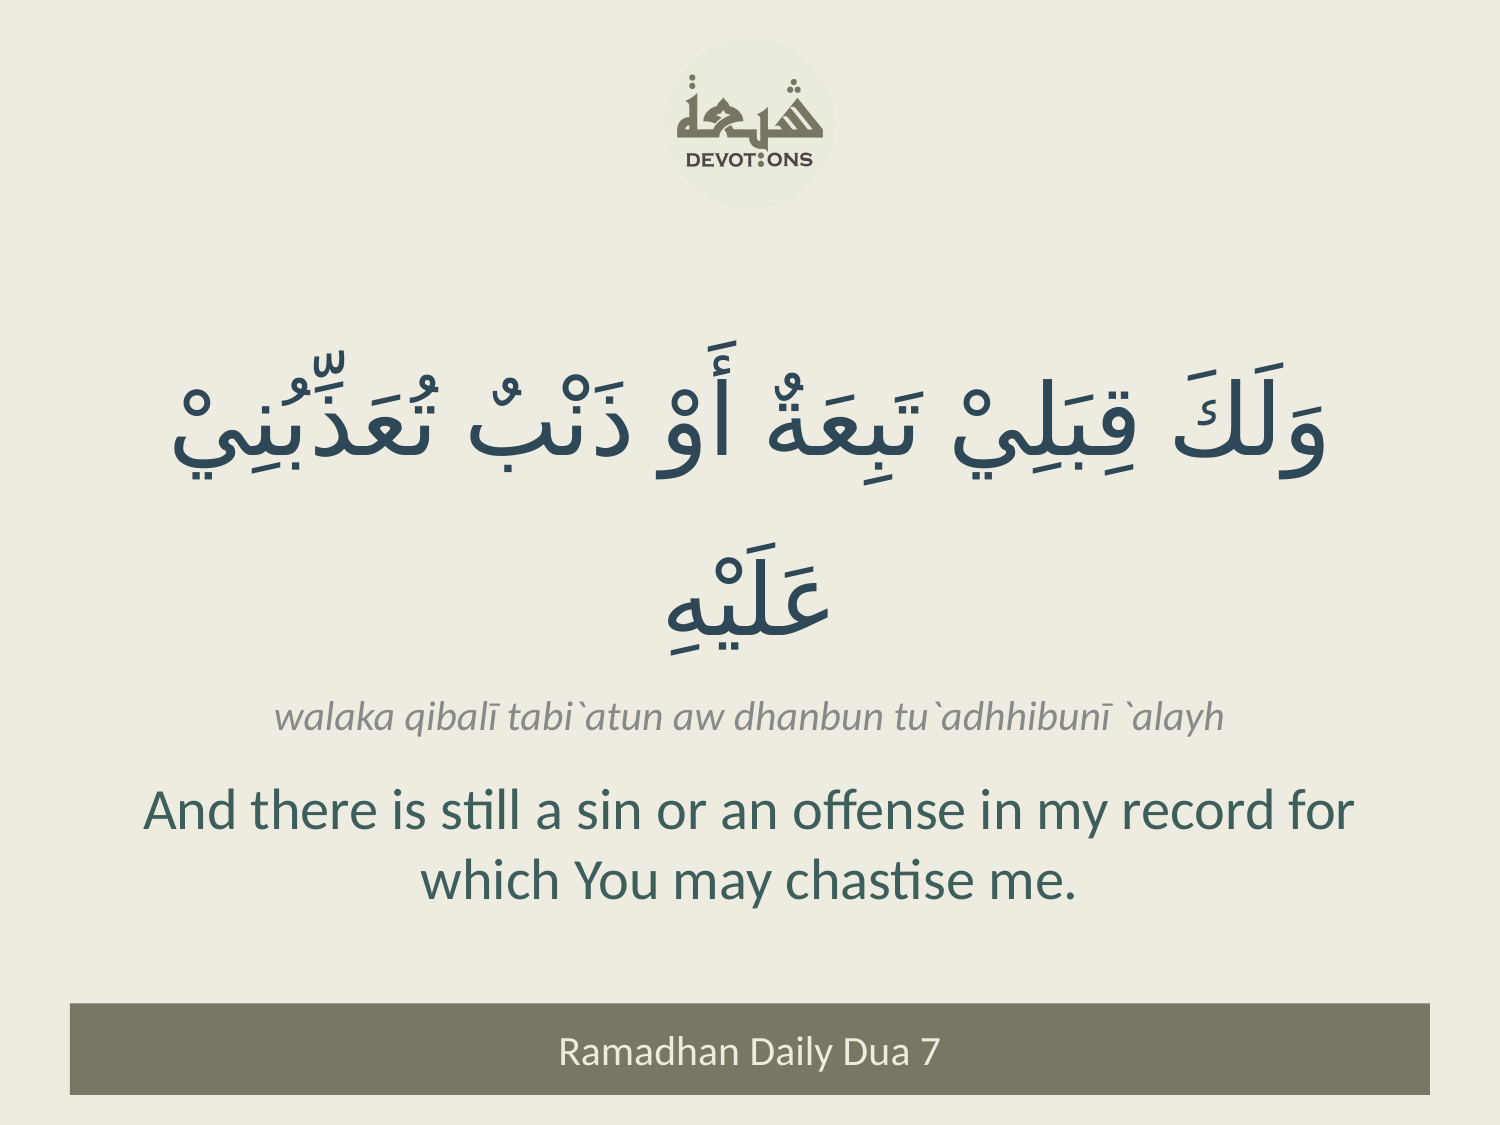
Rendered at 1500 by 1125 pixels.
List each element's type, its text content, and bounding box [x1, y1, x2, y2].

list Ramadhan Daily Dua 7 [69, 1003, 1430, 1095]
picture [656, 29, 844, 203]
list وَلَكَ قِبَلِيْ تَبِعَةٌ أَوْ ذَنْبٌ تُعَذِّبُنِيْ عَلَيْهِ walaka qibalī tabi`atun aw dhanbun tu`adhhibunī `alayh And there is still a sin or an offense in my record for which You may chastise me. [69, 203, 1430, 1003]
